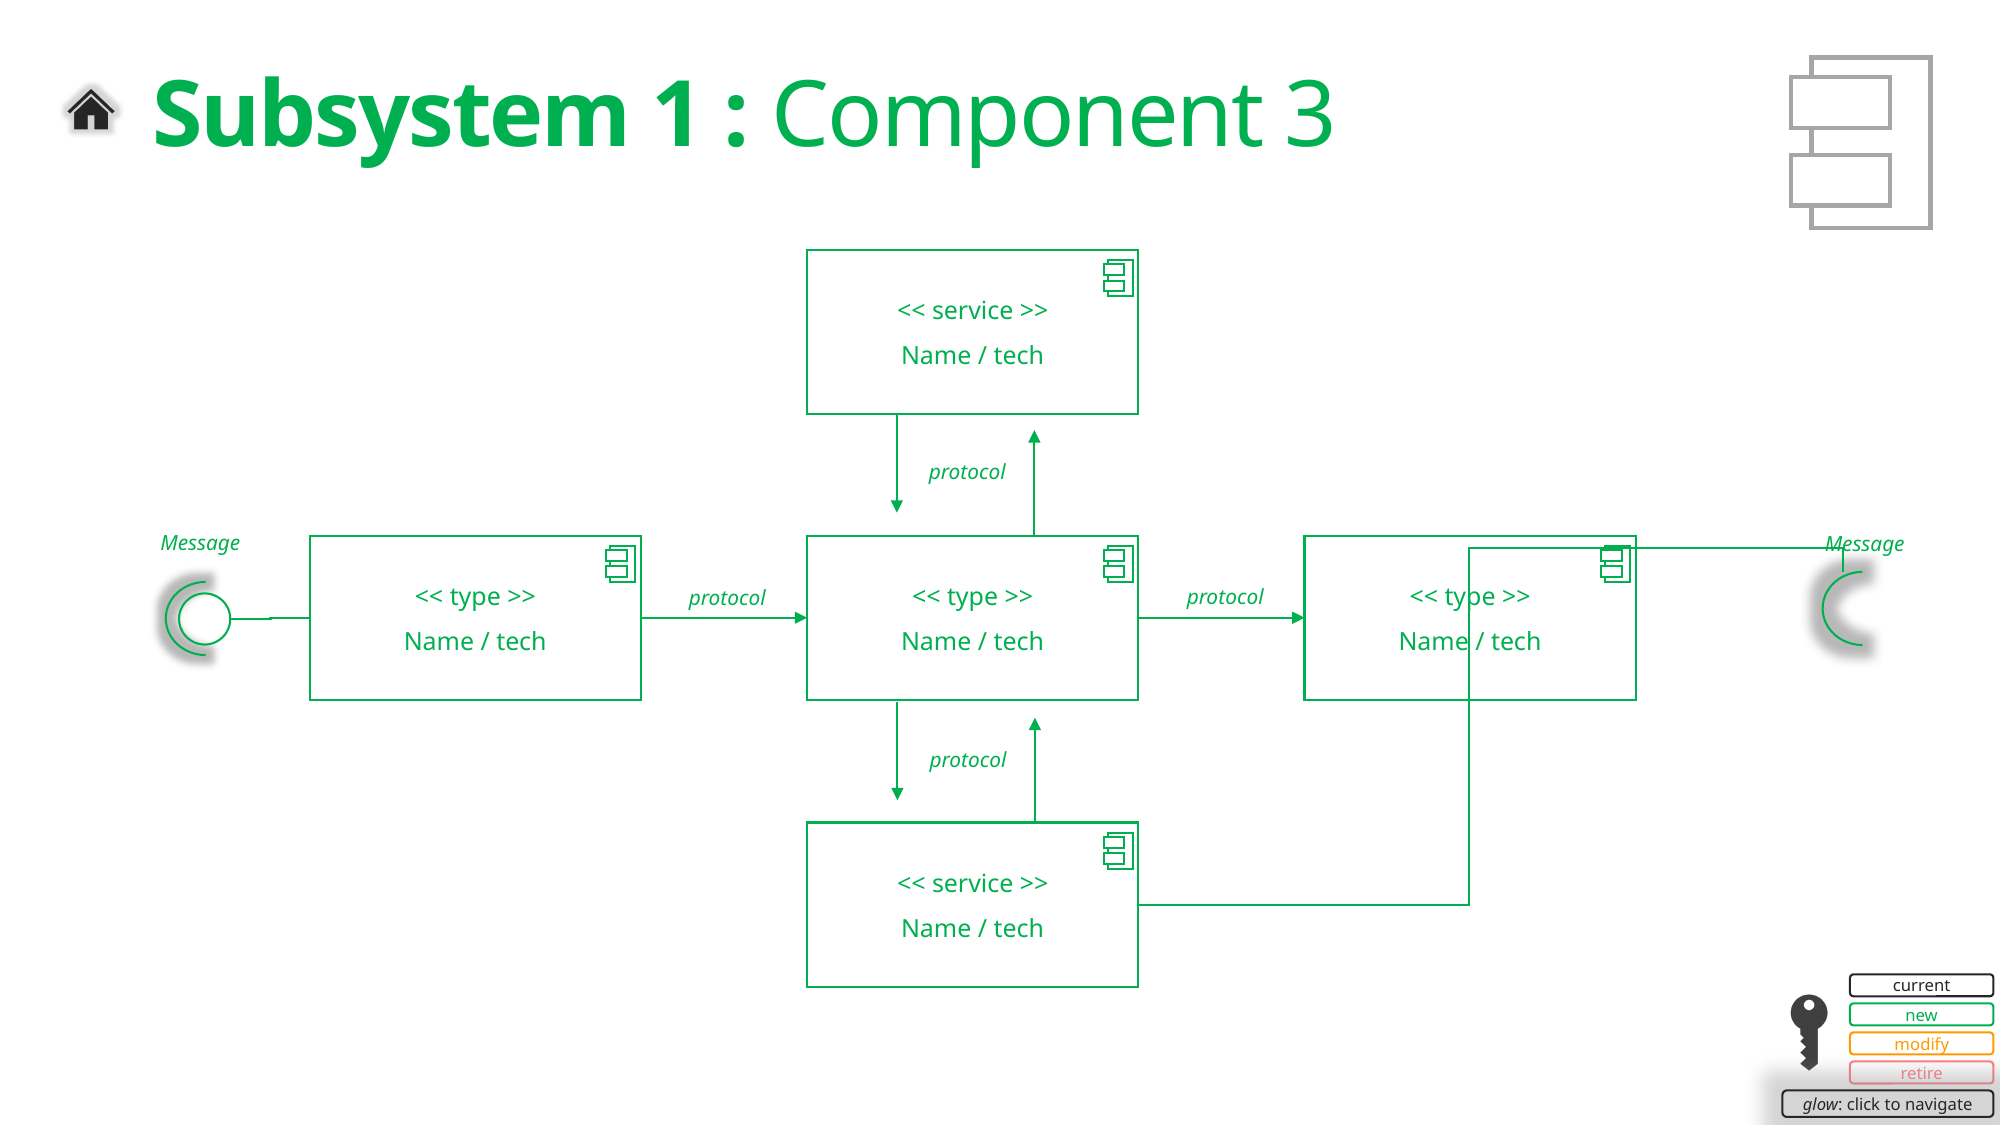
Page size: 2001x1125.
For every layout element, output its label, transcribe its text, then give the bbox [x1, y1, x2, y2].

text_box [165, 581, 206, 656]
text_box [1767, 974, 1994, 1117]
text_box Message [1810, 523, 1920, 564]
title Subsystem 1 : Component 3 [137, 59, 1863, 278]
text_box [1138, 608, 1823, 905]
text_box protocol [674, 577, 781, 617]
text_box Message [145, 522, 256, 562]
text_box protocol [1172, 576, 1279, 608]
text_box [807, 249, 1139, 415]
text_box protocol [914, 451, 1021, 492]
text_box [1822, 571, 1863, 646]
text_box [178, 592, 232, 646]
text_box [807, 535, 1139, 700]
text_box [1790, 57, 1931, 229]
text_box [309, 535, 641, 700]
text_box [807, 822, 1139, 987]
text_box protocol [914, 739, 1022, 779]
picture [64, 82, 118, 136]
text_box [1304, 535, 1636, 608]
